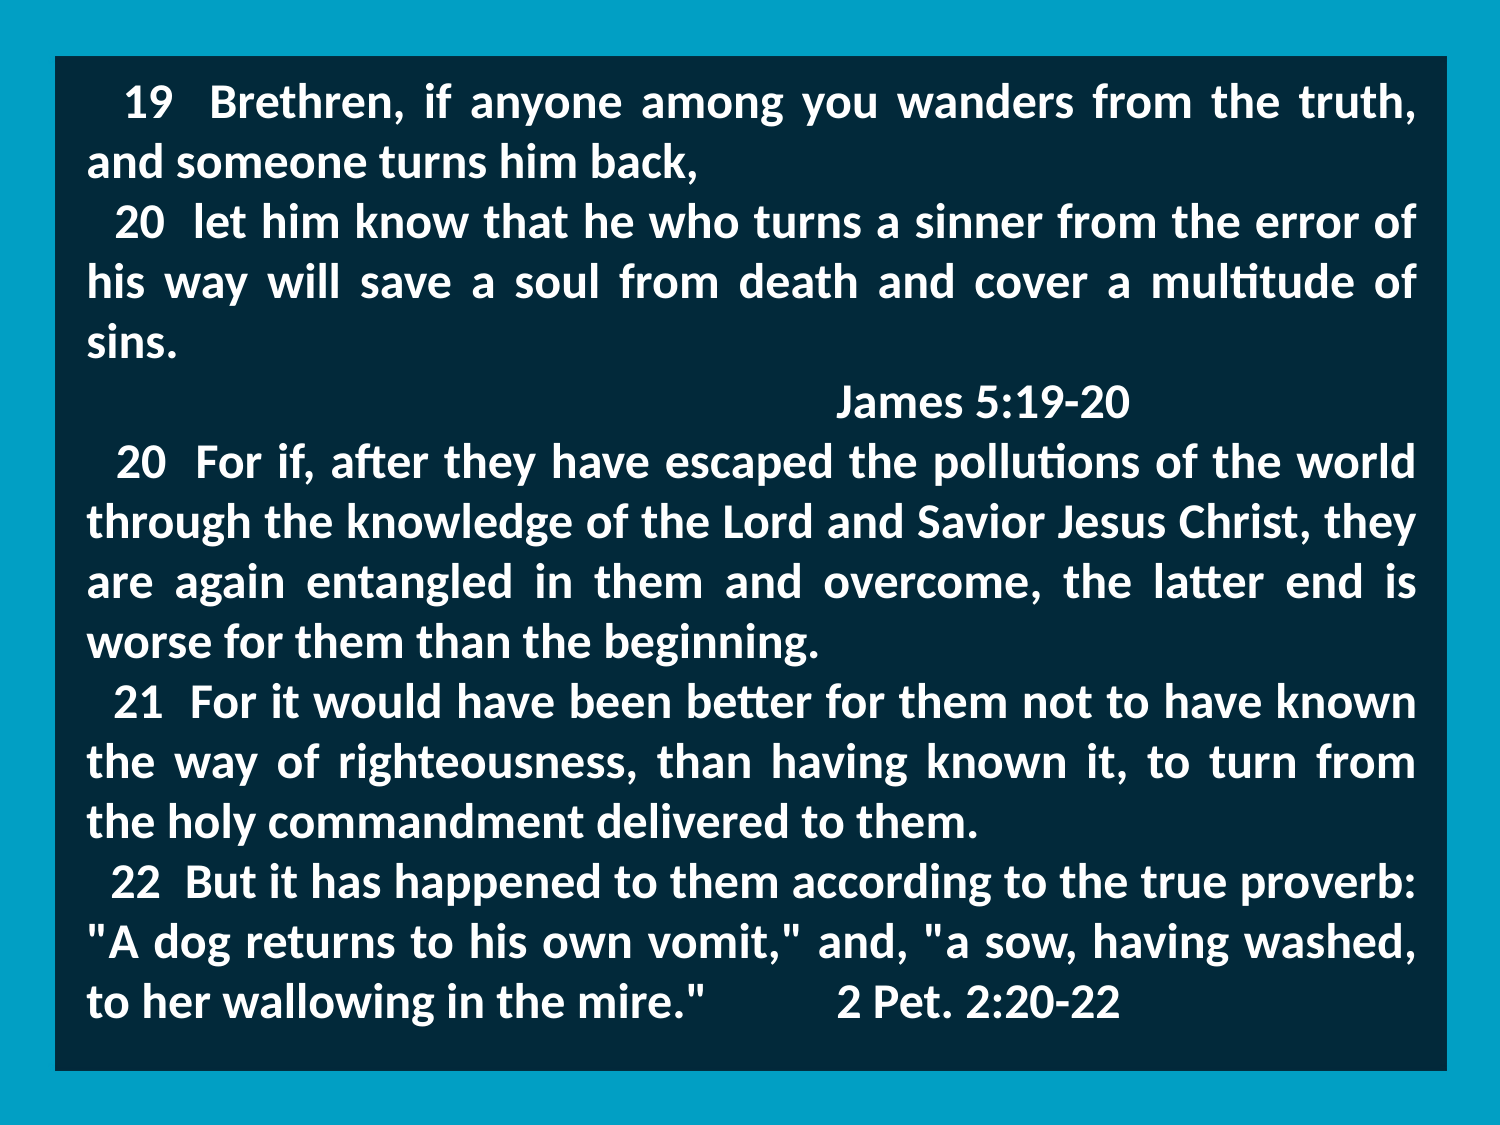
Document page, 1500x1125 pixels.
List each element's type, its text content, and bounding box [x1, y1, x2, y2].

text_box 19 Brethren, if anyone among you wanders from the truth, and someone turns him back, 20 let him know that he who turns a sinner from the error of his way will save a soul from death and cover a multitude of sins. James 5:19-20 20 For if, after they have escaped the pollutions of the world through the knowledge of the Lord and Savior Jesus Christ, they are again entangled in them and overcome, the latter end is worse for them than the beginning. 21 For it would have been better for them not to have known the way of righteousness, than having known it, to turn from the holy commandment delivered to them. 22 But it has happened to them according to the true proverb: "A dog returns to his own vomit," and, "a sow, having washed, to her wallowing in the mire." 2 Pet. 2:20-22 [71, 61, 1433, 1037]
